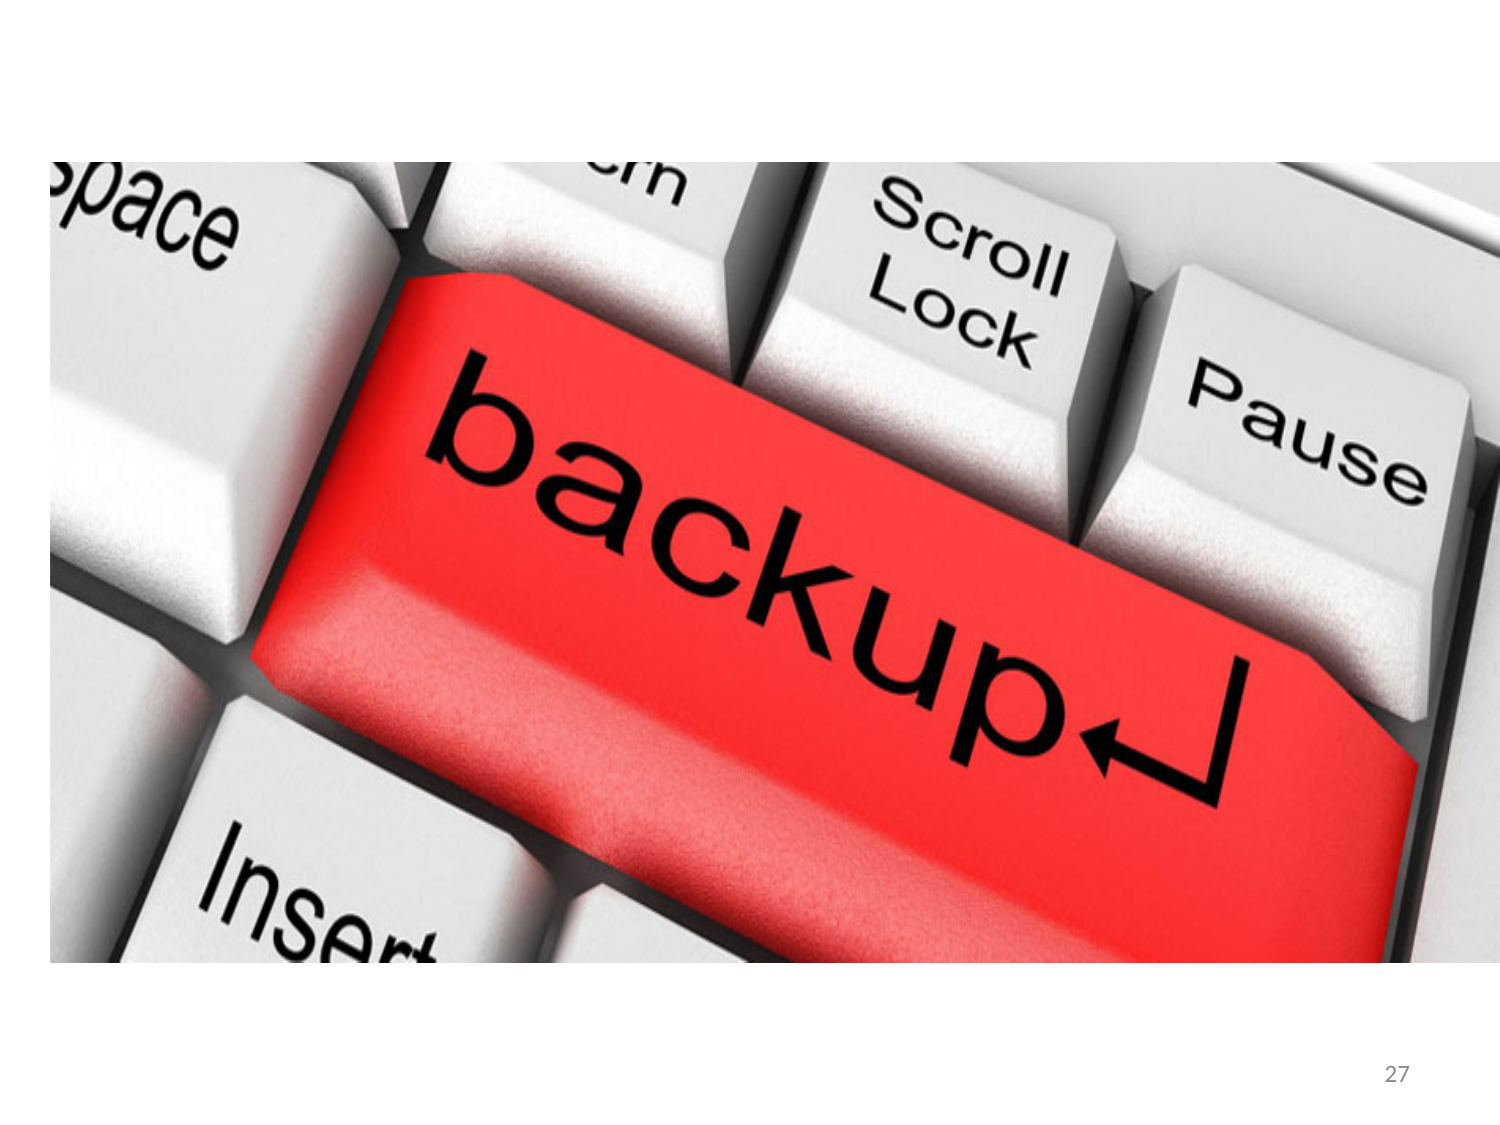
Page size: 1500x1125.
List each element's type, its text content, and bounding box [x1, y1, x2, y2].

picture [49, 162, 1500, 963]
slide_number 27 [1074, 1042, 1425, 1103]
